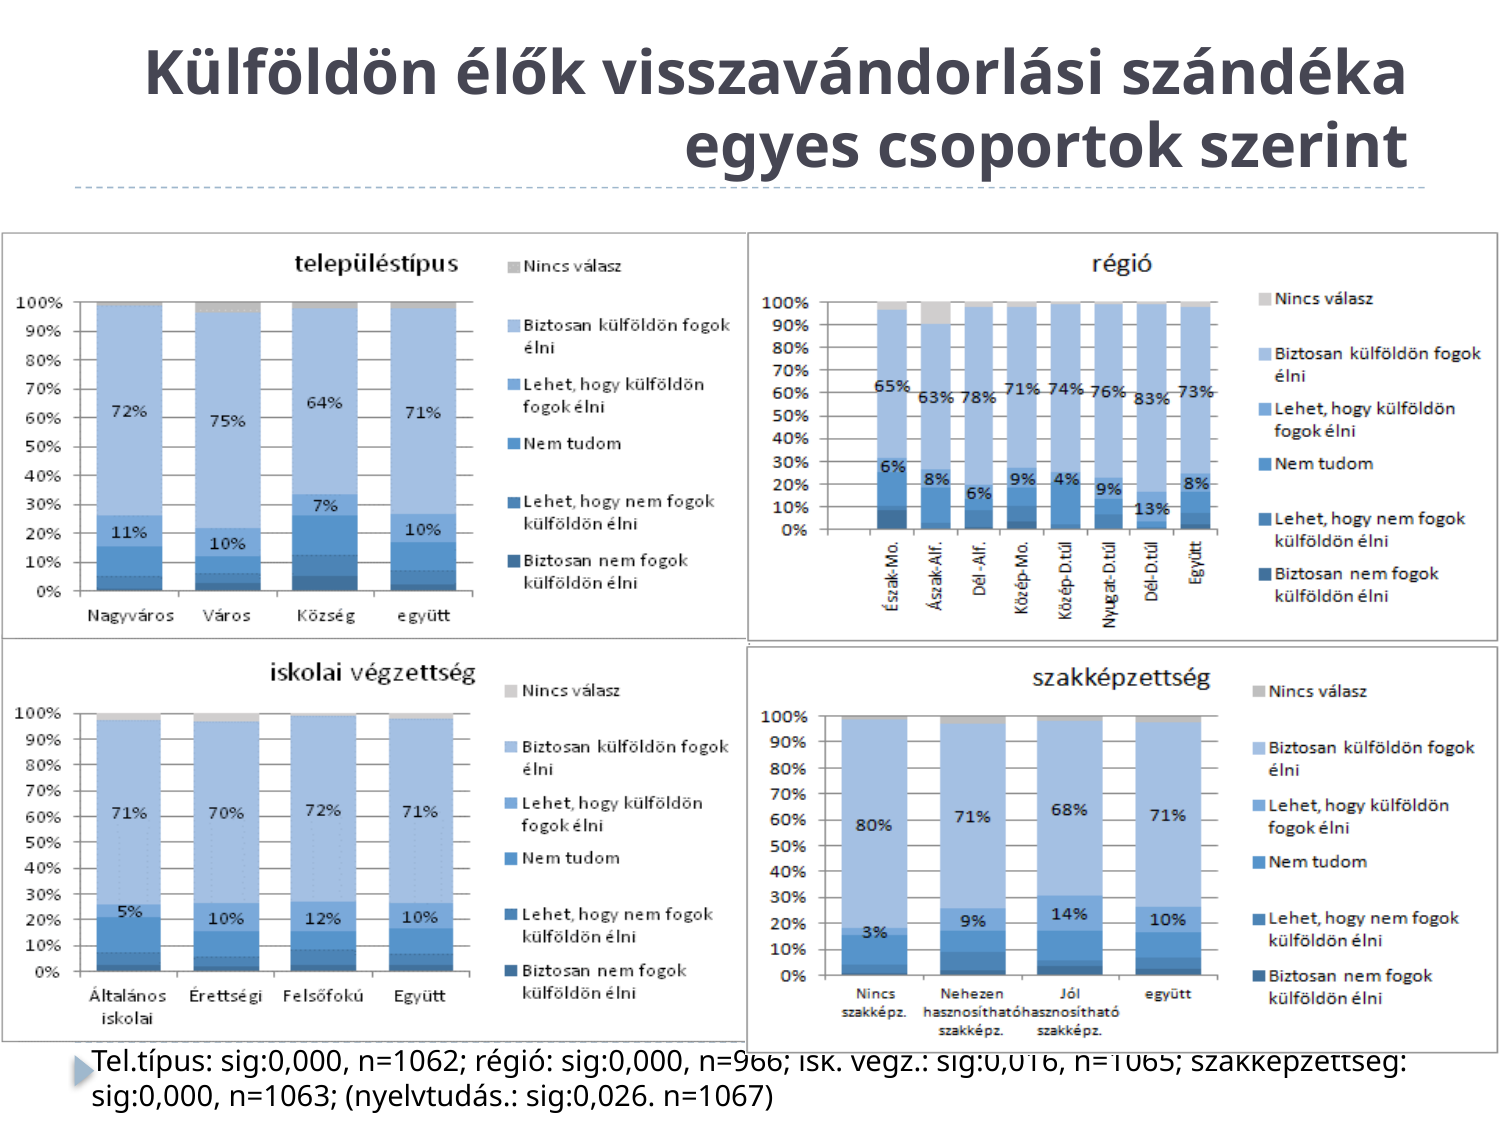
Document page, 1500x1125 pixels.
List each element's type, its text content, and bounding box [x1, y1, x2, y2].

text_box Tel.típus: sig:0,000, n=1062; régió: sig:0,000, n=966; isk. végz.: sig:0,016, n=1065; szakképzettség: sig:0,000, n=1063; (nyelvtudás.: sig:0,026. n=1067) [76, 1058, 1459, 1120]
title Külföldön élők visszavándorlási szándéka egyes csoportok szerint [75, 24, 1425, 188]
picture [0, 231, 1500, 1055]
